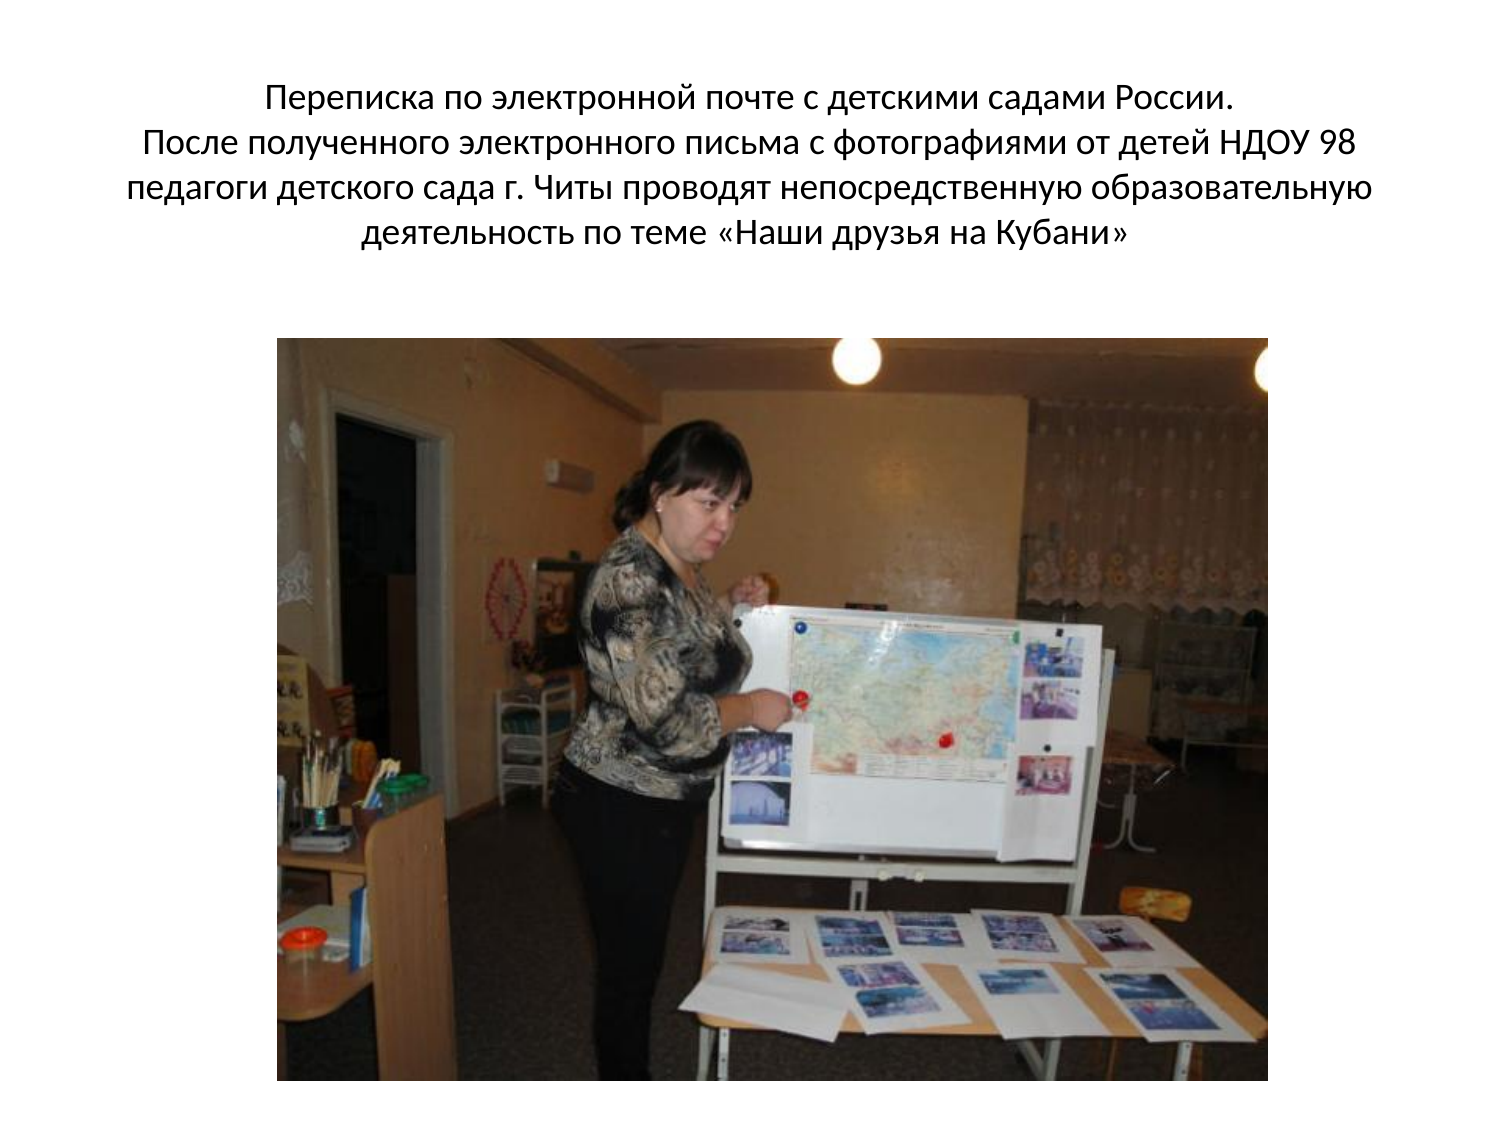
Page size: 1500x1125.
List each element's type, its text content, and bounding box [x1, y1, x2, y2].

title Переписка по электронной почте с детскими садами России. После полученного электронного письма с фотографиями от детей НДОУ 98 педагоги детского сада г. Читы проводят непосредственную образовательную деятельность по теме «Наши друзья на Кубани» [75, 45, 1425, 279]
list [277, 337, 1268, 1081]
